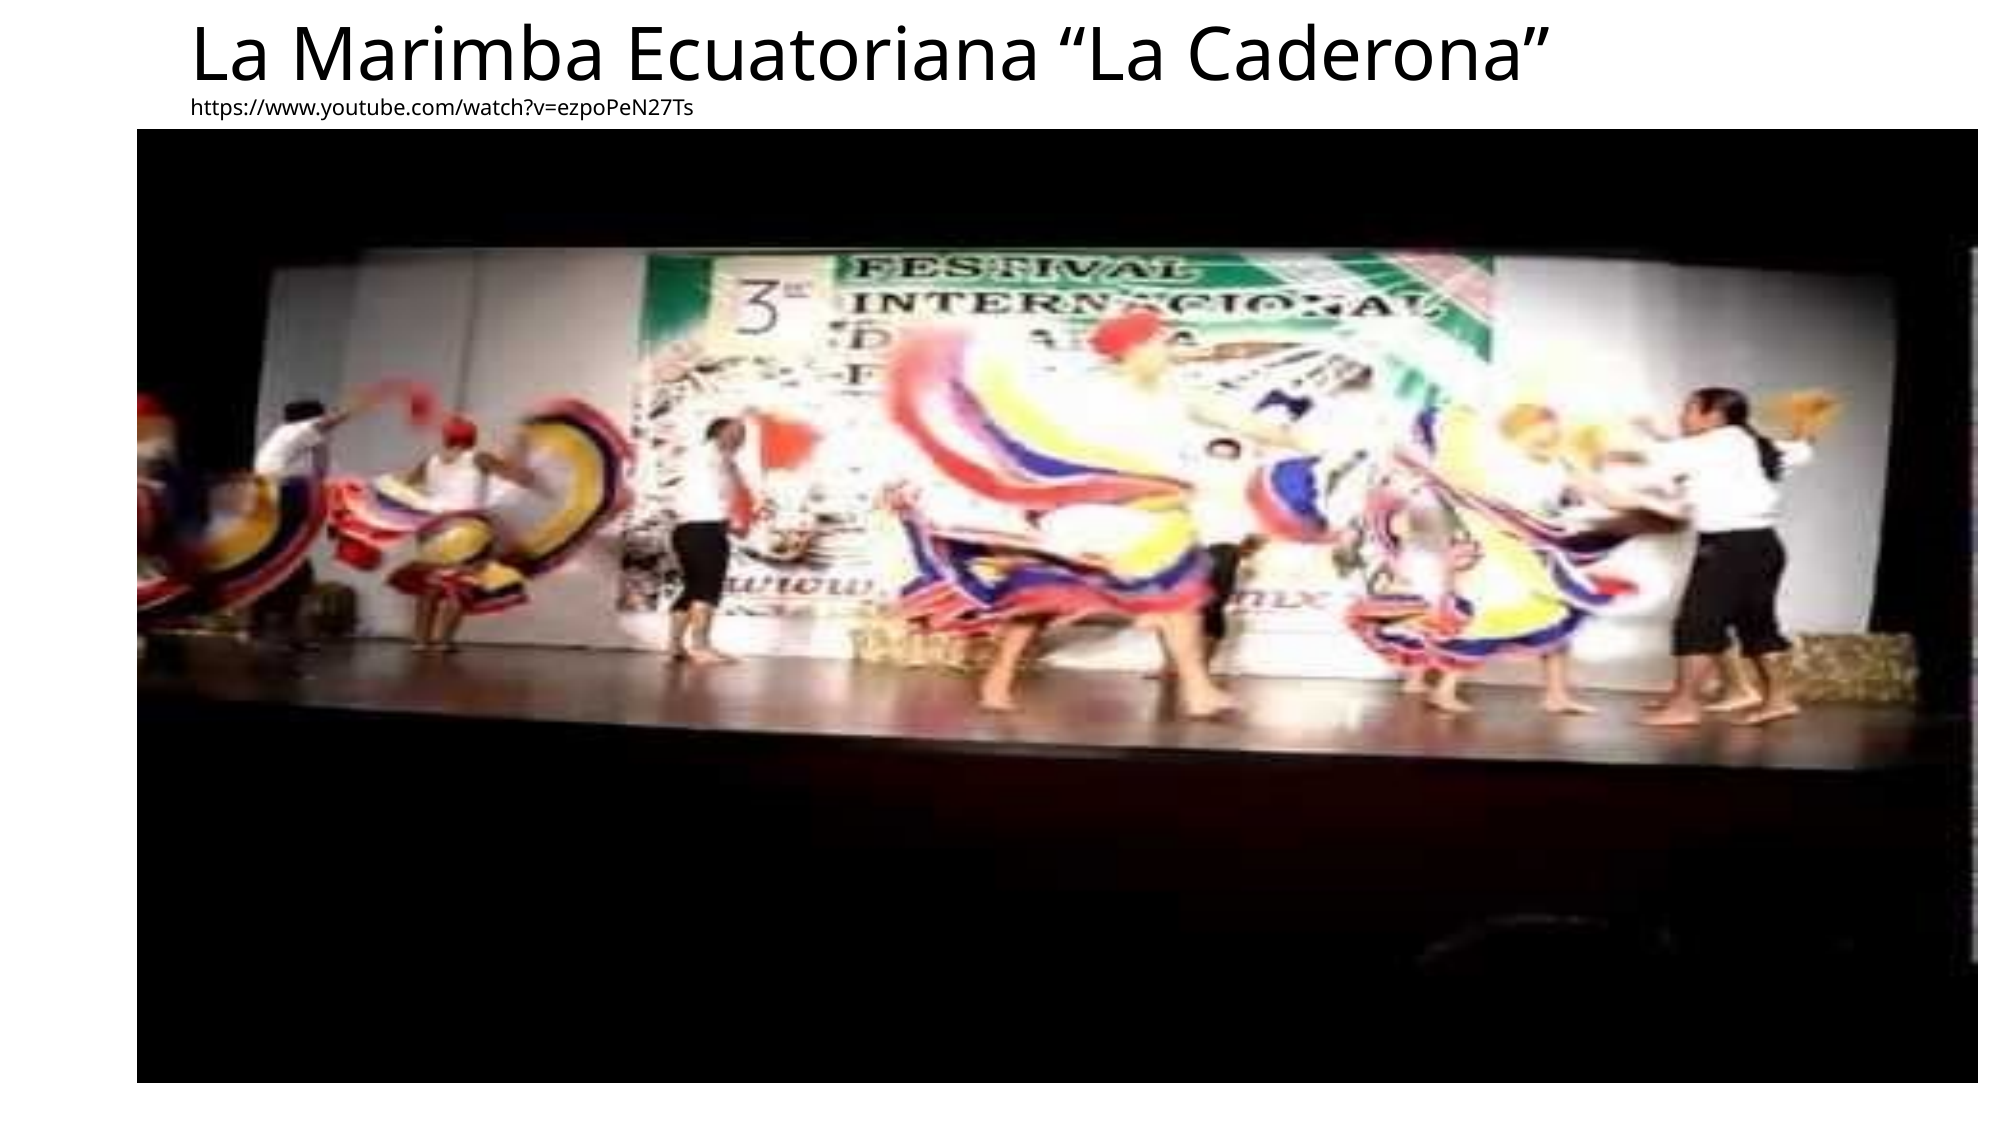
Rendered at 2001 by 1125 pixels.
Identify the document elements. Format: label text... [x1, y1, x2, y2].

title La Marimba Ecuatoriana “La Caderona” https://www.youtube.com/watch?v=ezpoPeN27Ts [175, 7, 1751, 128]
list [136, 128, 1979, 1084]
